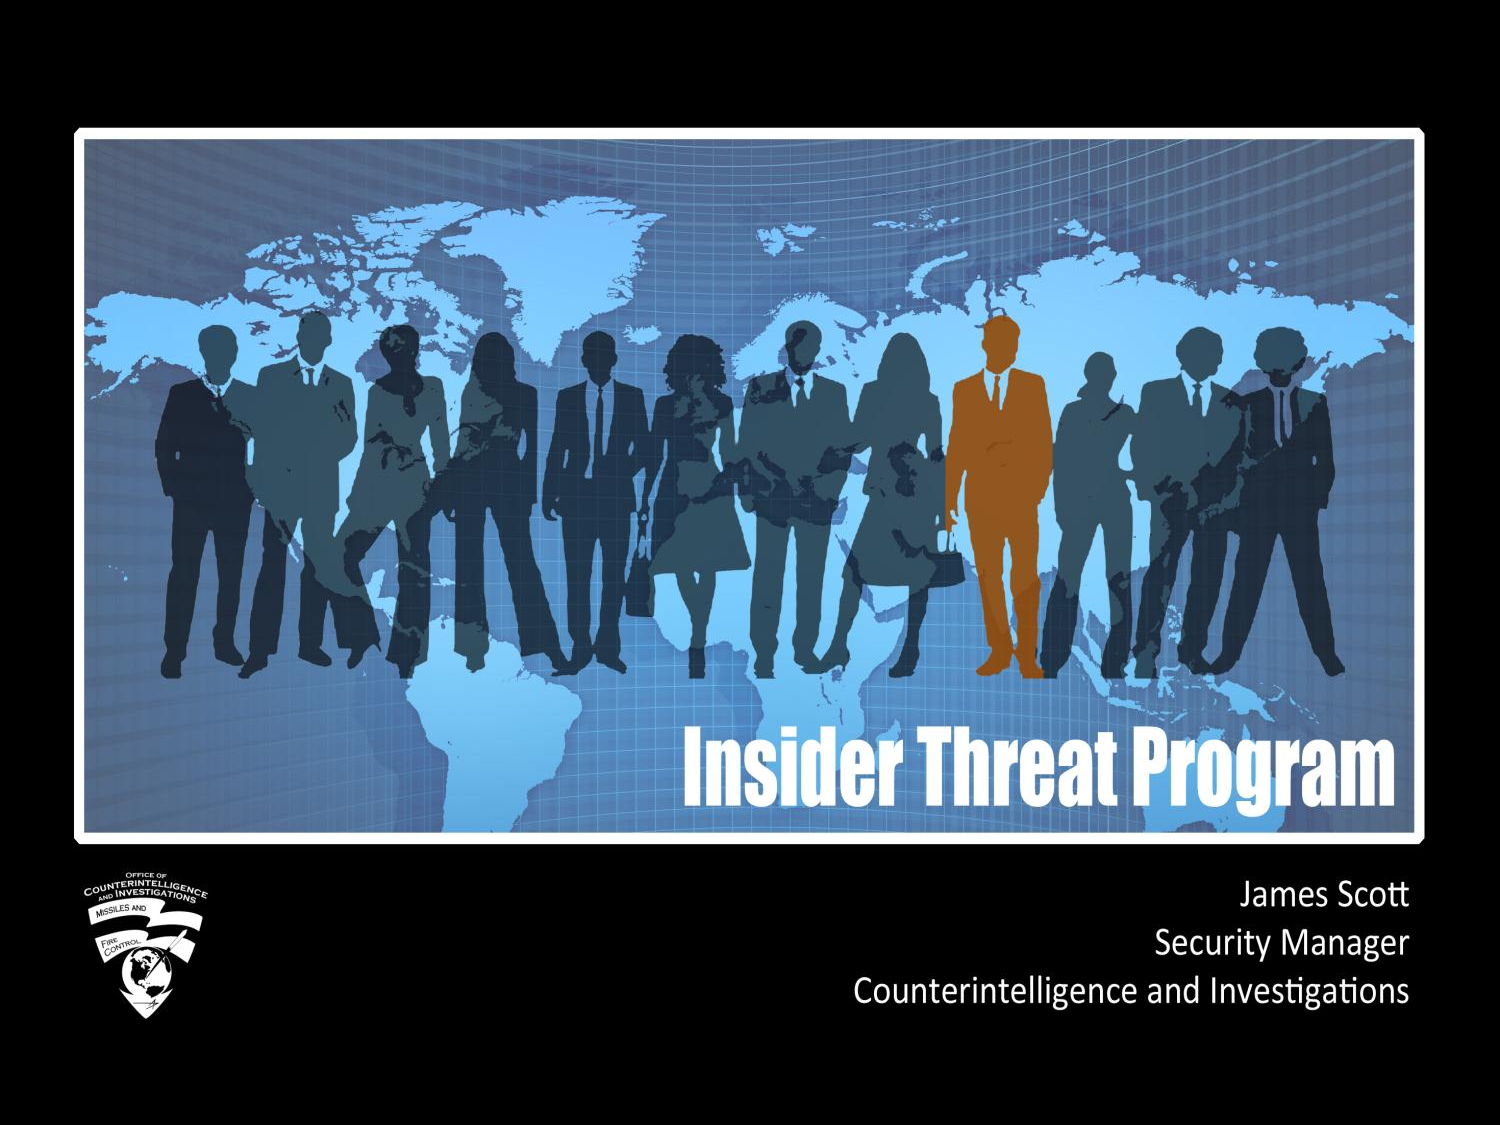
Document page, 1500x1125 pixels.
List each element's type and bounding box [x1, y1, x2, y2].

picture [0, 84, 1500, 1051]
